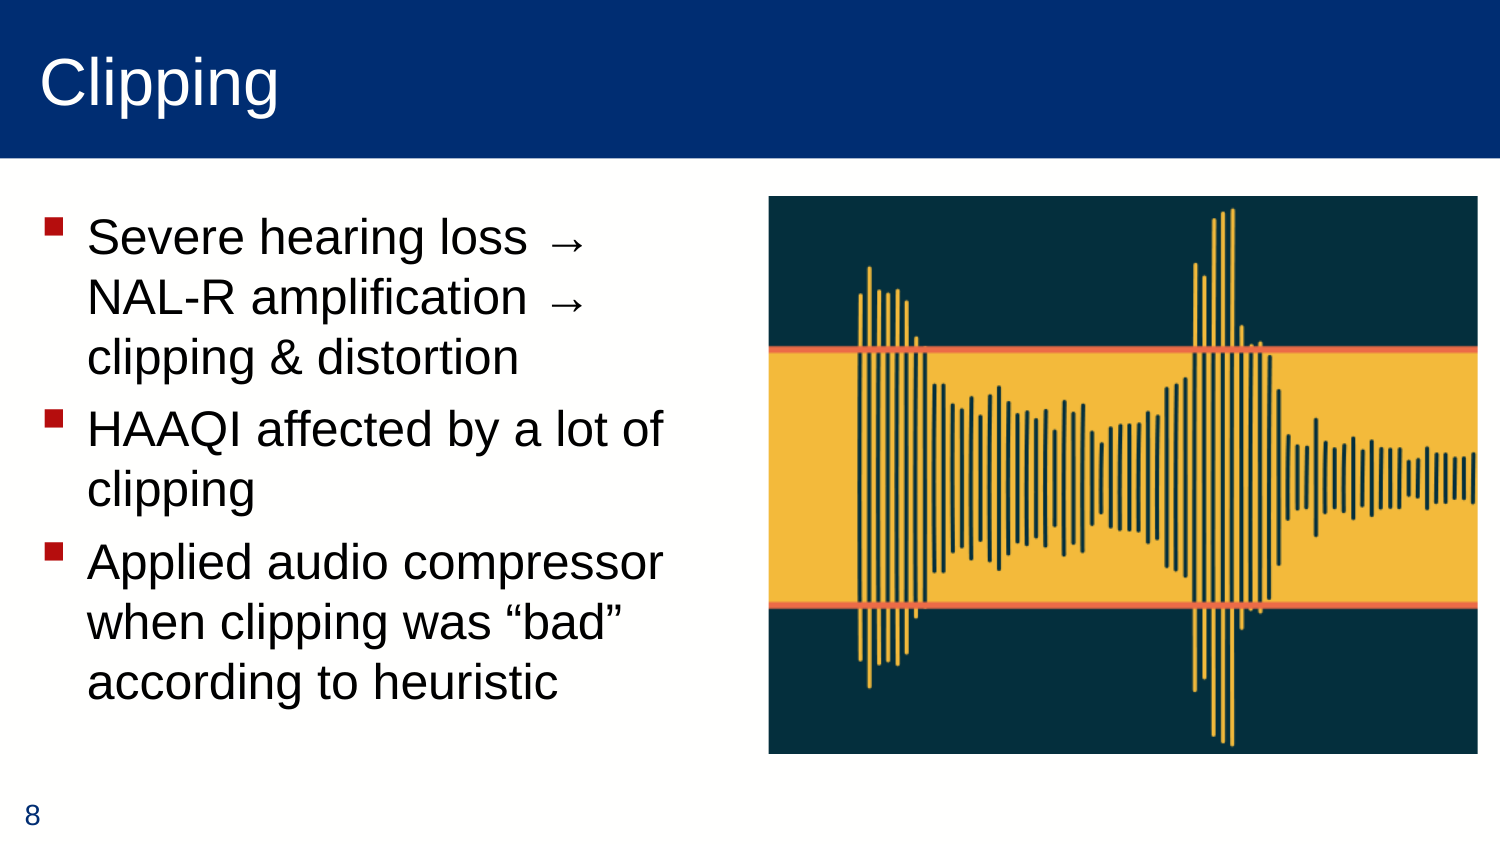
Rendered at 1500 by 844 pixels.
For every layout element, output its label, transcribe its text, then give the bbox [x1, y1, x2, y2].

list Severe hearing loss → NAL-R amplification → clipping & distortion HAAQI affected by a lot of clipping Applied audio compressor when clipping was “bad” according to heuristic [24, 196, 735, 754]
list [768, 196, 1478, 754]
title Clipping [24, 8, 1478, 150]
